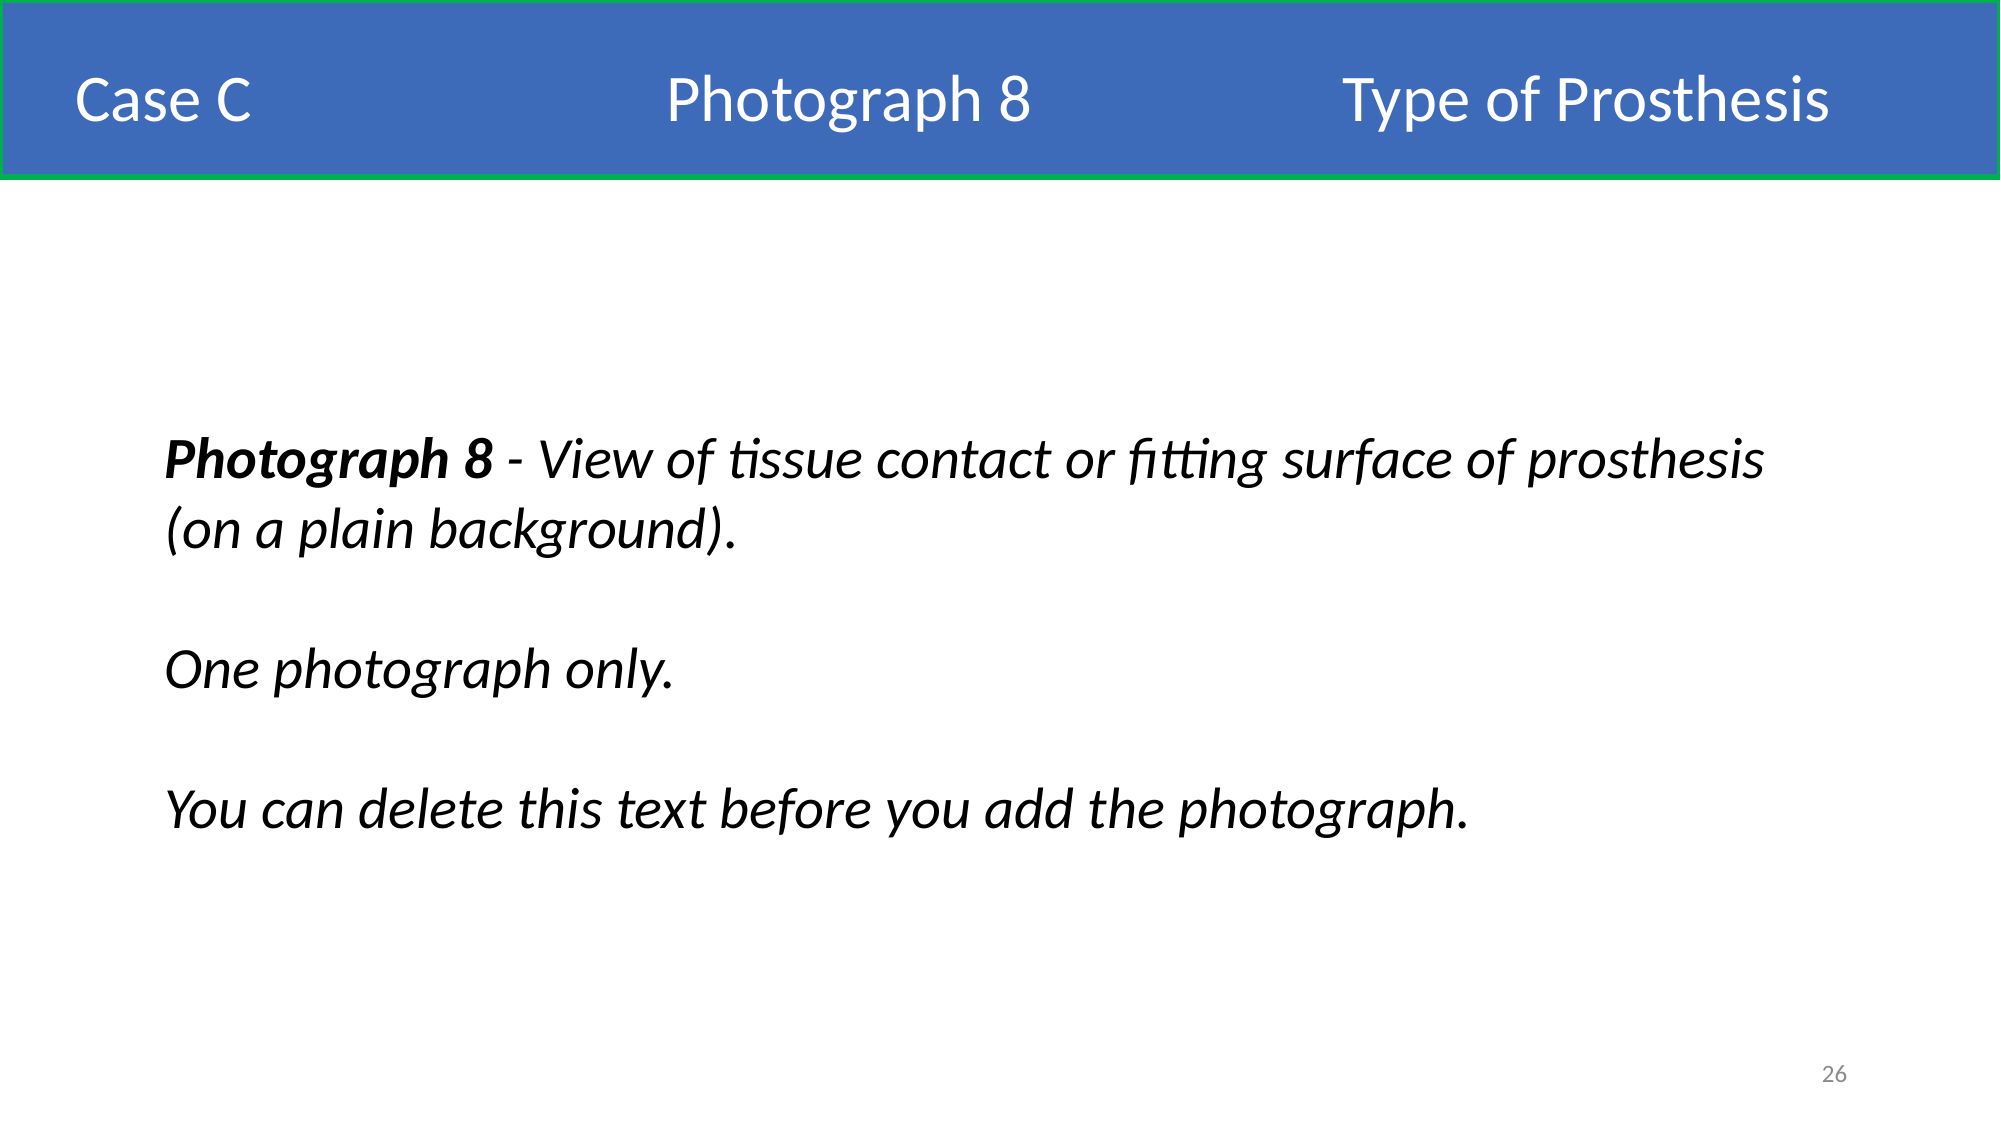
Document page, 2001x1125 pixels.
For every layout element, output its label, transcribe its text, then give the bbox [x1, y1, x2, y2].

title [0, 0, 2000, 178]
text_box Photograph 8 - View of tissue contact or fitting surface of prosthesis (on a plain background). One photograph only. You can delete this text before you add the photograph. [149, 413, 1795, 893]
text_box Case C [60, 47, 268, 142]
slide_number 26 [1412, 1042, 1863, 1103]
text_box Type of Prosthesis [1327, 47, 1861, 142]
text_box Photograph 8 [651, 47, 1048, 142]
